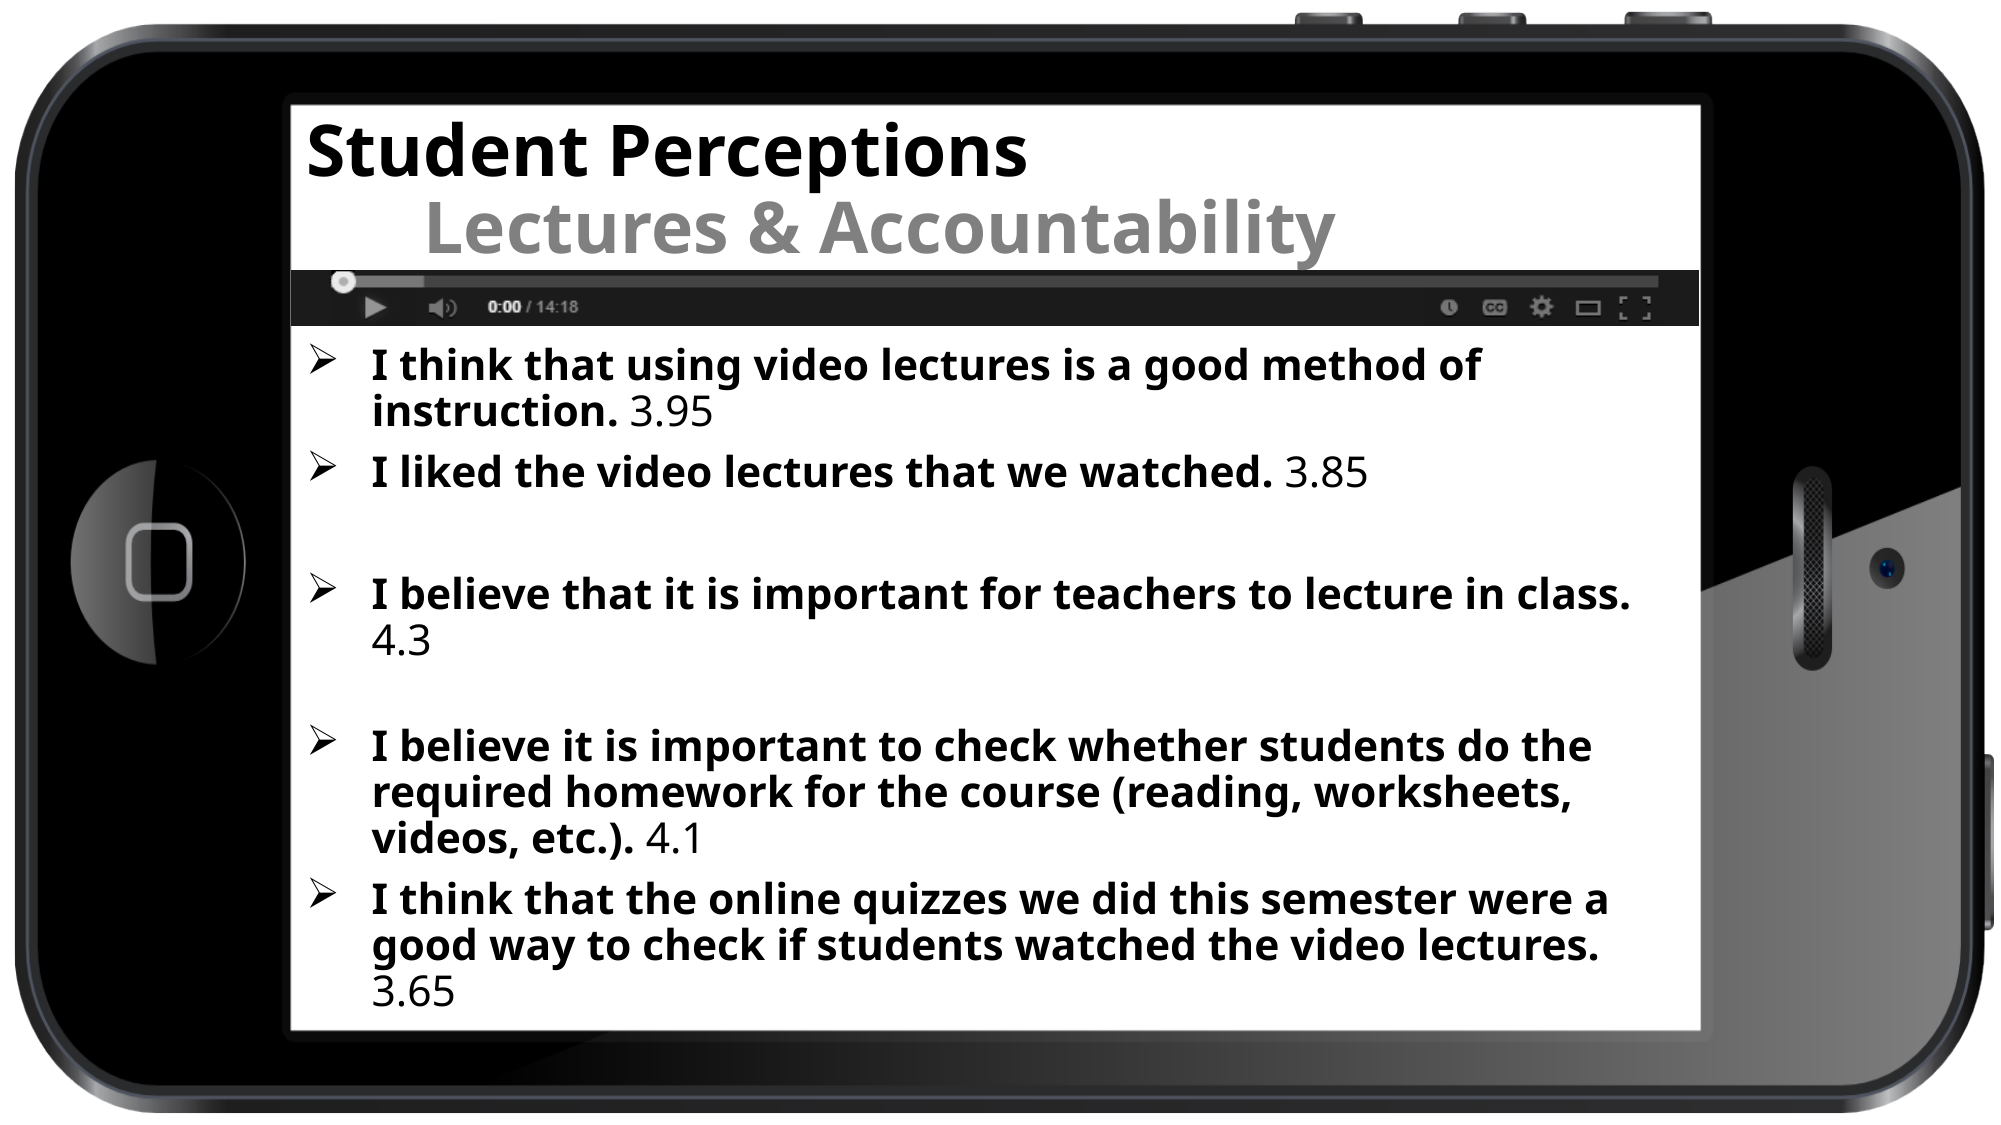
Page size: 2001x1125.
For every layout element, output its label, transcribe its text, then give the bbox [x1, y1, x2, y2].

picture [14, 0, 1994, 1125]
title Student Perceptions Lectures & Accountability [291, 105, 1699, 278]
list I think that using video lectures is a good method of instruction. 3.95 I liked the video lectures that we watched. 3.85 I believe that it is important for teachers to lecture in class. 4.3 I believe it is important to check whether students do the required homework for the course (reading, worksheets, videos, etc.). 4.1 I think that the online quizzes we did this semester were a good way to check if students watched the video lectures. 3.65 [291, 336, 1699, 1025]
